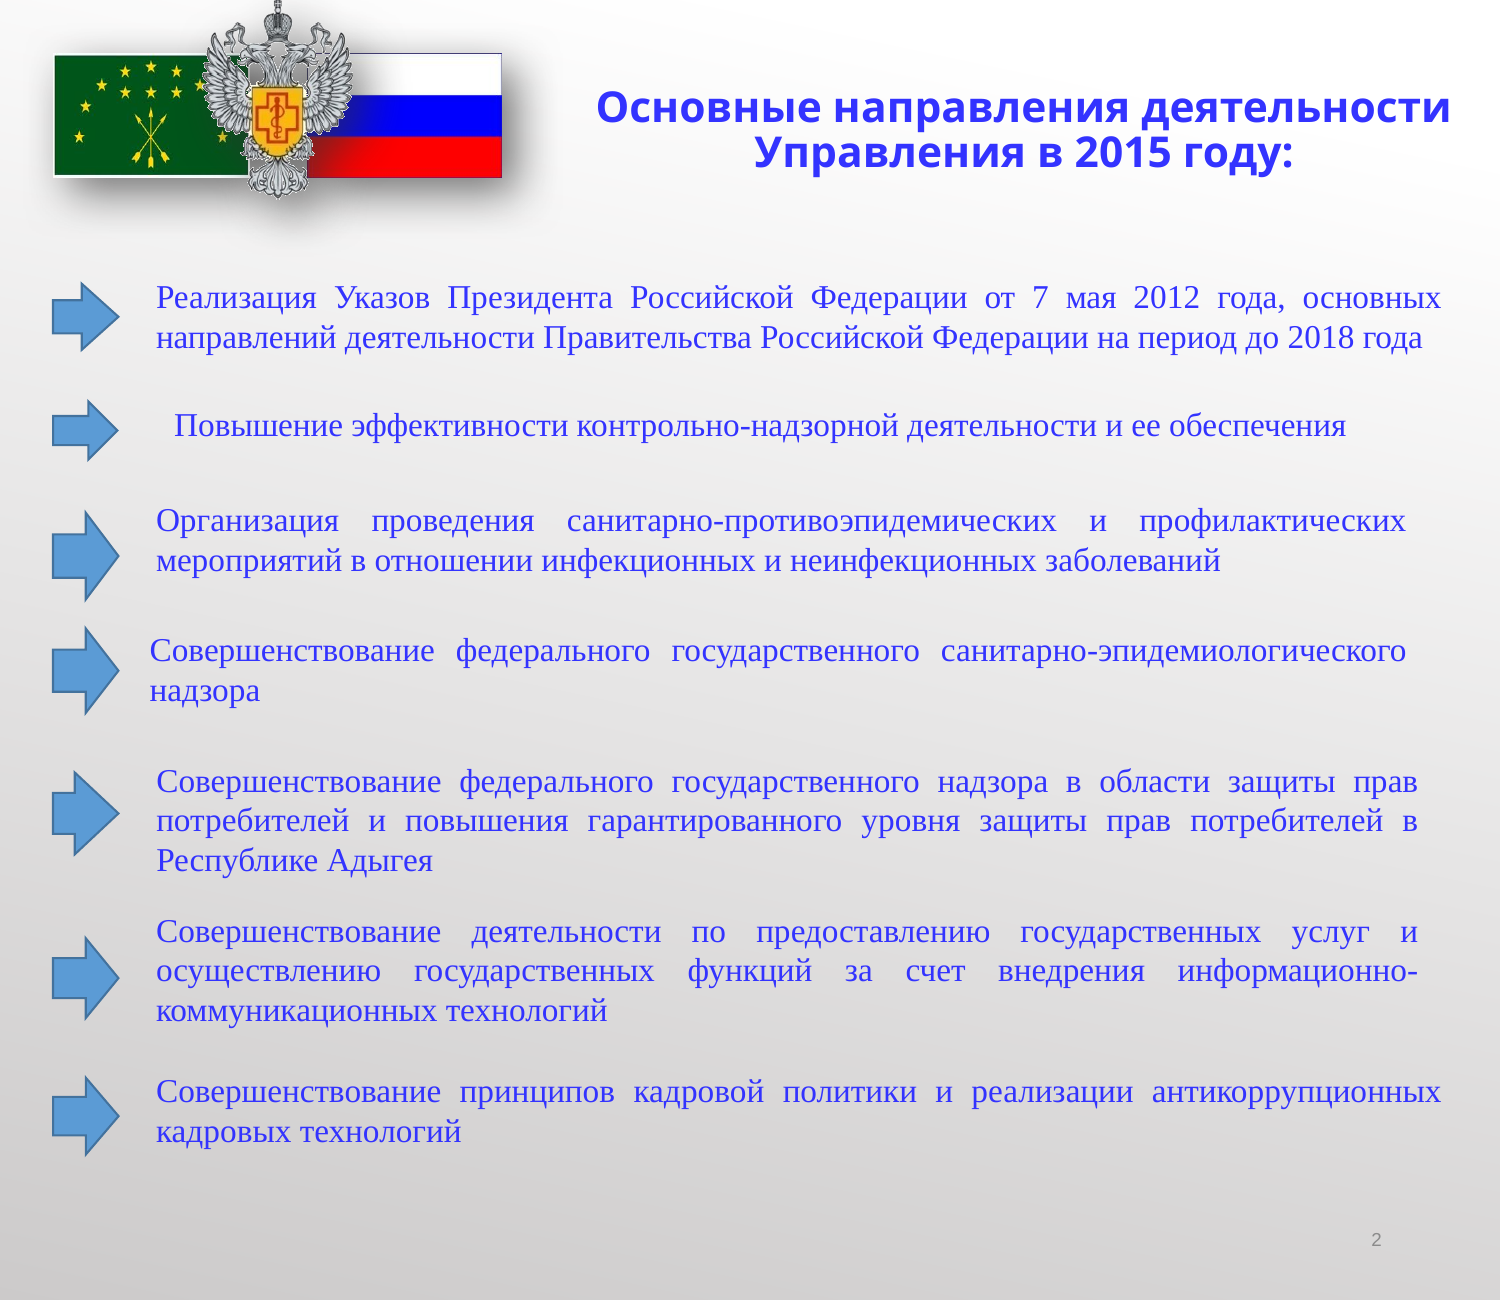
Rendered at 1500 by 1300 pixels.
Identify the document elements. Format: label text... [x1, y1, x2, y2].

title Основные направления деятельности Управления в 2015 году: [547, 63, 1500, 200]
text_box Совершенствование принципов кадровой политики и реализации антикоррупционных кадровых технологий [141, 1062, 1459, 1157]
text_box [52, 1074, 120, 1158]
text_box Повышение эффективности контрольно-надзорной деятельности и ее обеспечения [159, 395, 1435, 451]
text_box Реализация Указов Президента Российской Федерации от 7 мая 2012 года, основных направлений деятельности Правительства Российской Федерации на период до 2018 года [141, 267, 1459, 363]
text_box [52, 398, 119, 463]
text_box Организация проведения санитарно-противоэпидемических и профилактических мероприятий в отношении инфекционных и неинфекционных заболеваний [141, 490, 1424, 586]
text_box [51, 935, 120, 1021]
slide_number 2 [1059, 1204, 1397, 1274]
text_box Совершенствование федерального государственного надзора в области защиты прав потребителей и повышения гарантированного уровня защиты прав потребителей в Республике Адыгея [141, 751, 1436, 886]
text_box Совершенствование деятельности по предоставлению государственных услуг и осуществлению государственных функций за счет внедрения информационно-коммуникационных технологий [141, 901, 1435, 1036]
text_box [51, 509, 120, 603]
text_box [51, 625, 120, 716]
text_box [51, 281, 121, 353]
text_box Совершенствование федерального государственного санитарно-эпидемиологического надзора [134, 620, 1424, 715]
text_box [53, 0, 502, 200]
text_box [51, 770, 120, 857]
